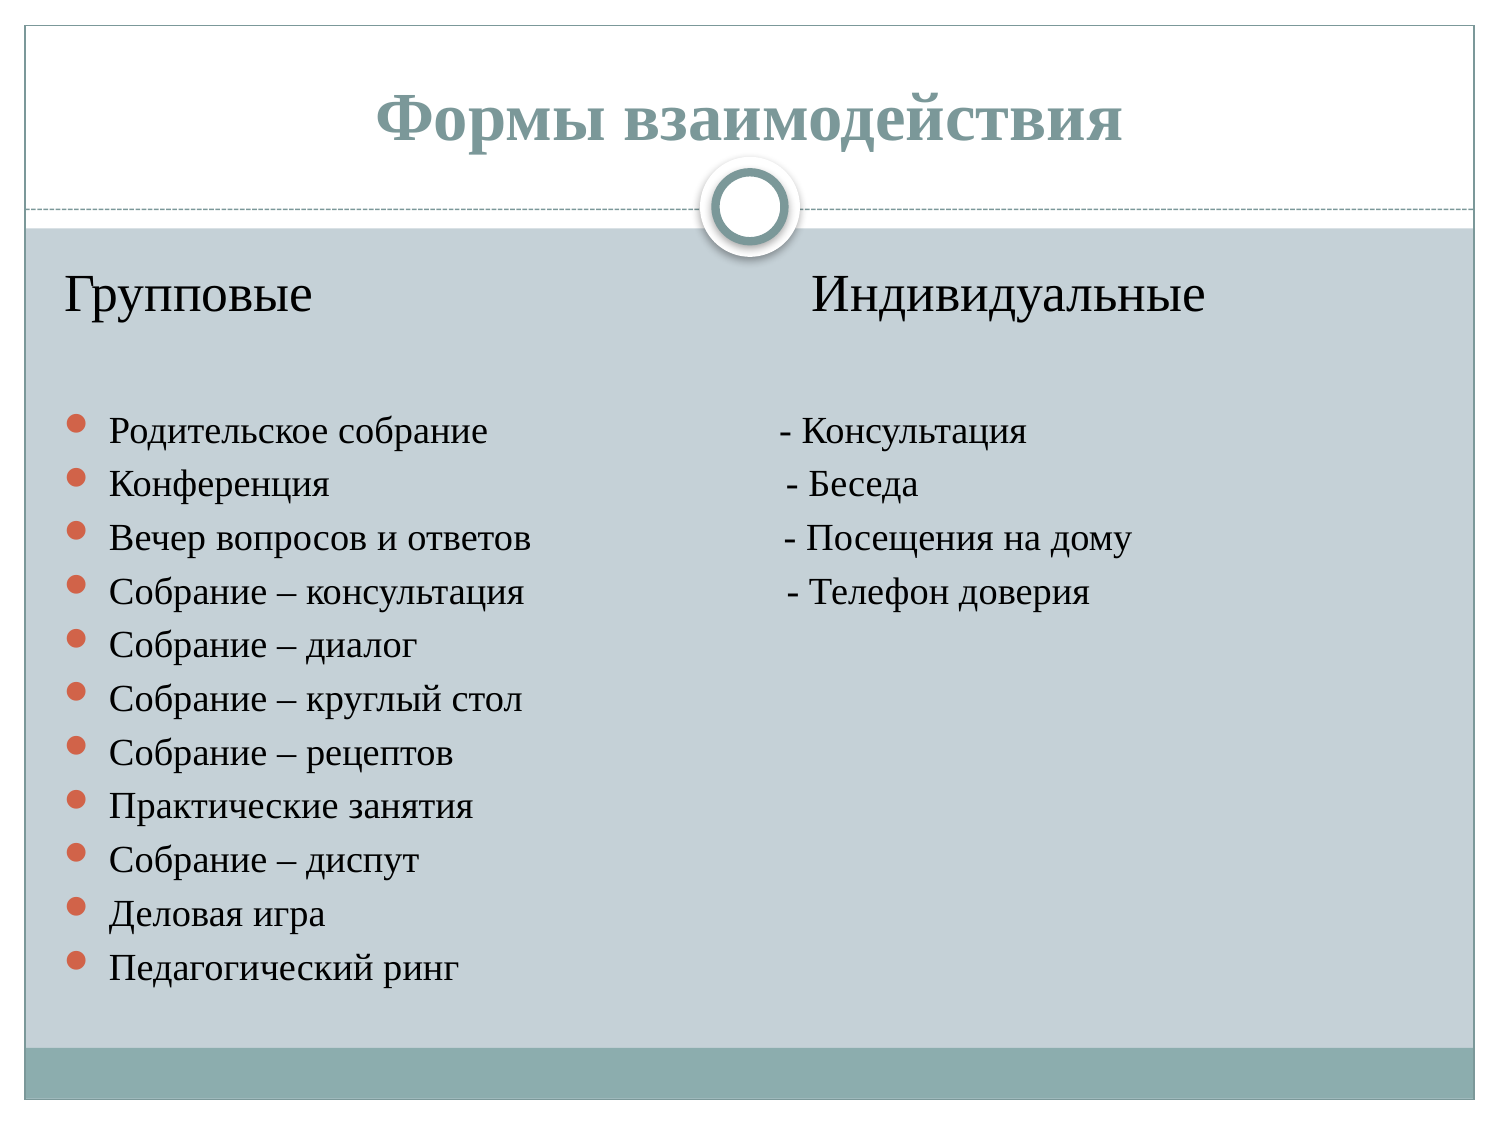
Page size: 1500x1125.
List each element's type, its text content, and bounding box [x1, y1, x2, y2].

list Групповые Индивидуальные Родительское собрание - Консультация Конференция - Беседа Вечер вопросов и ответов - Посещения на дому Собрание – консультация - Телефон доверия Собрание – диалог Собрание – круглый стол Собрание – рецептов Практические занятия Собрание – диспут Деловая игра Педагогический ринг [49, 250, 1445, 1001]
title Формы взаимодействия [49, 37, 1450, 162]
